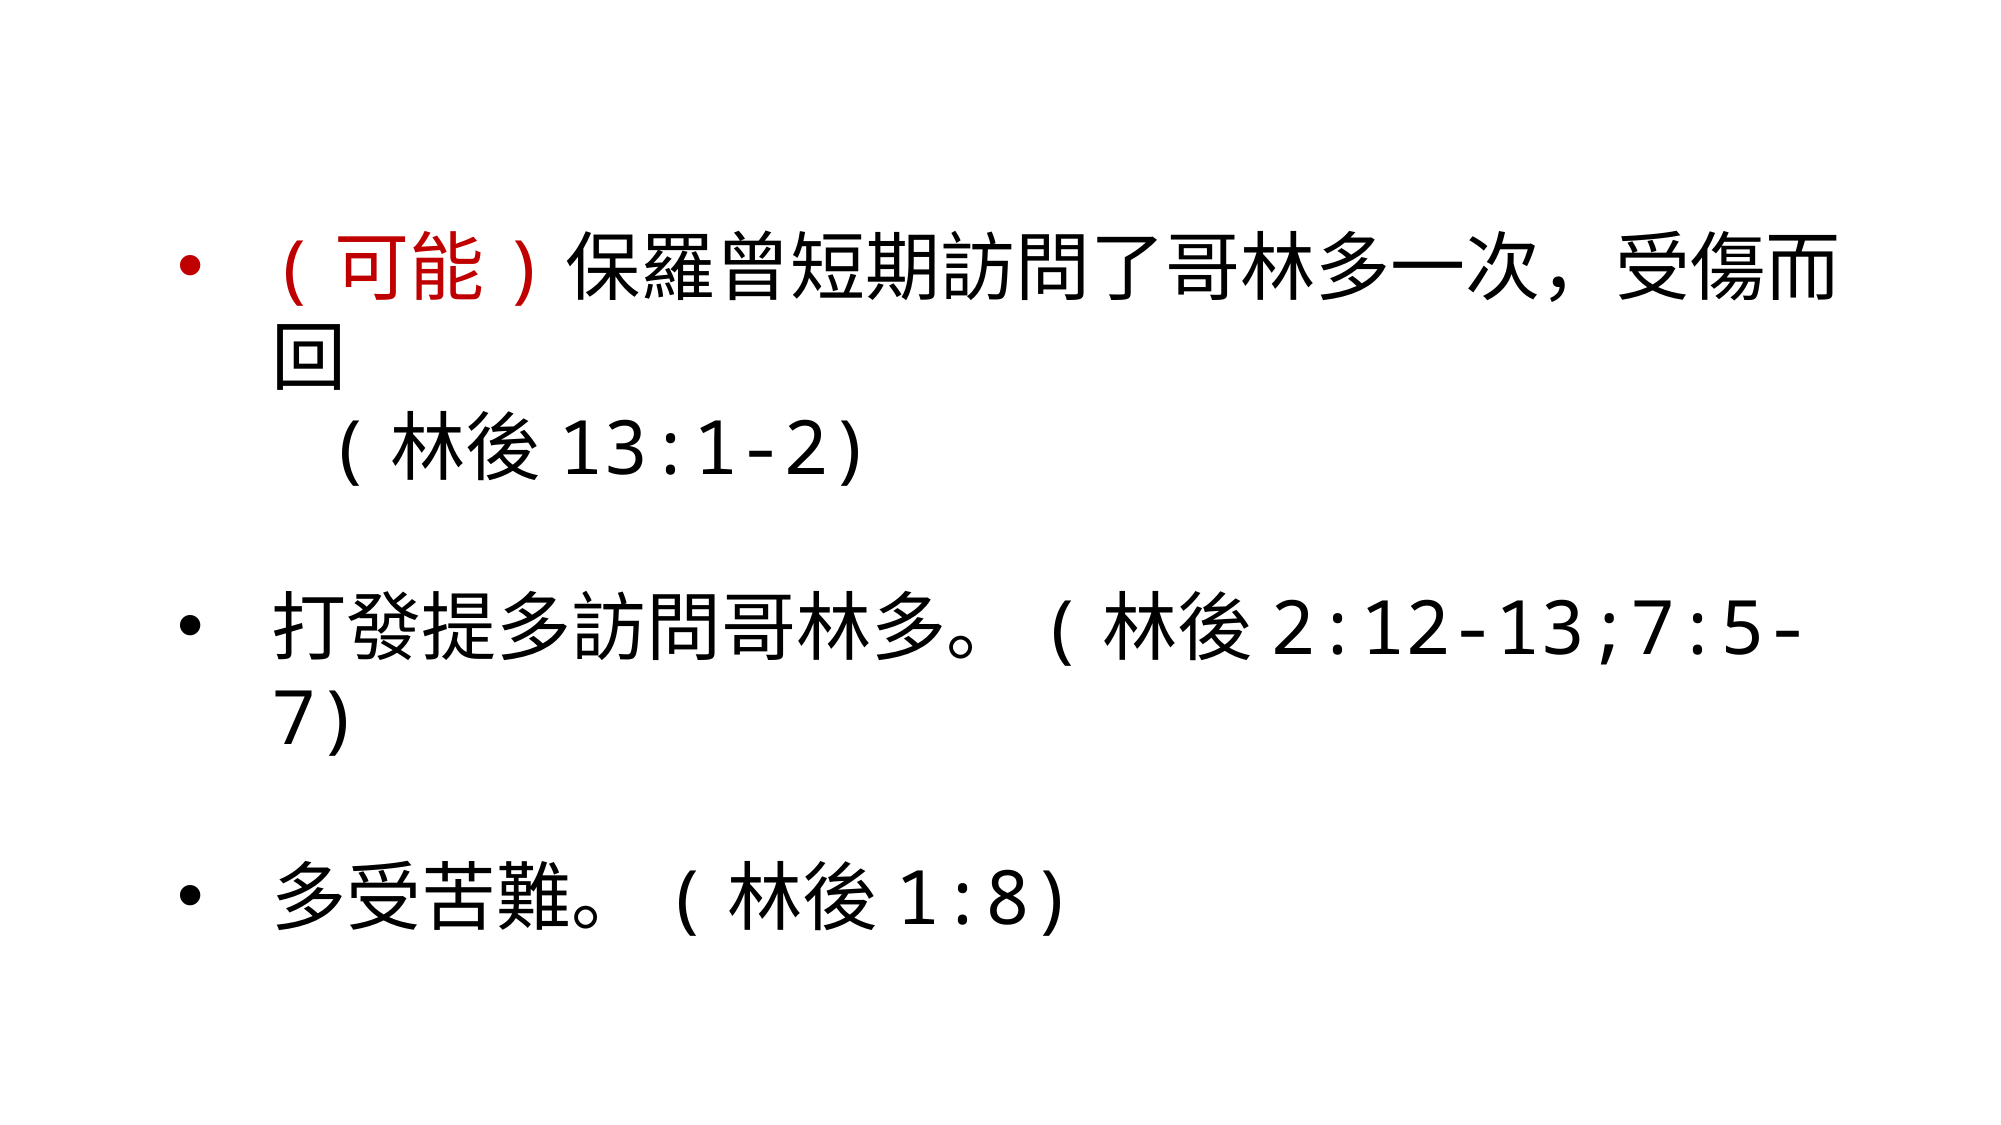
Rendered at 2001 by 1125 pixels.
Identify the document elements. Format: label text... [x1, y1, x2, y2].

text_box (可能)保羅曾短期訪問了哥林多一次，受傷而回 (林後13:1-2) 打發提多訪問哥林多。(林後2:12-13;7:5-7) 多受苦難。(林後1:8) [163, 99, 1865, 948]
